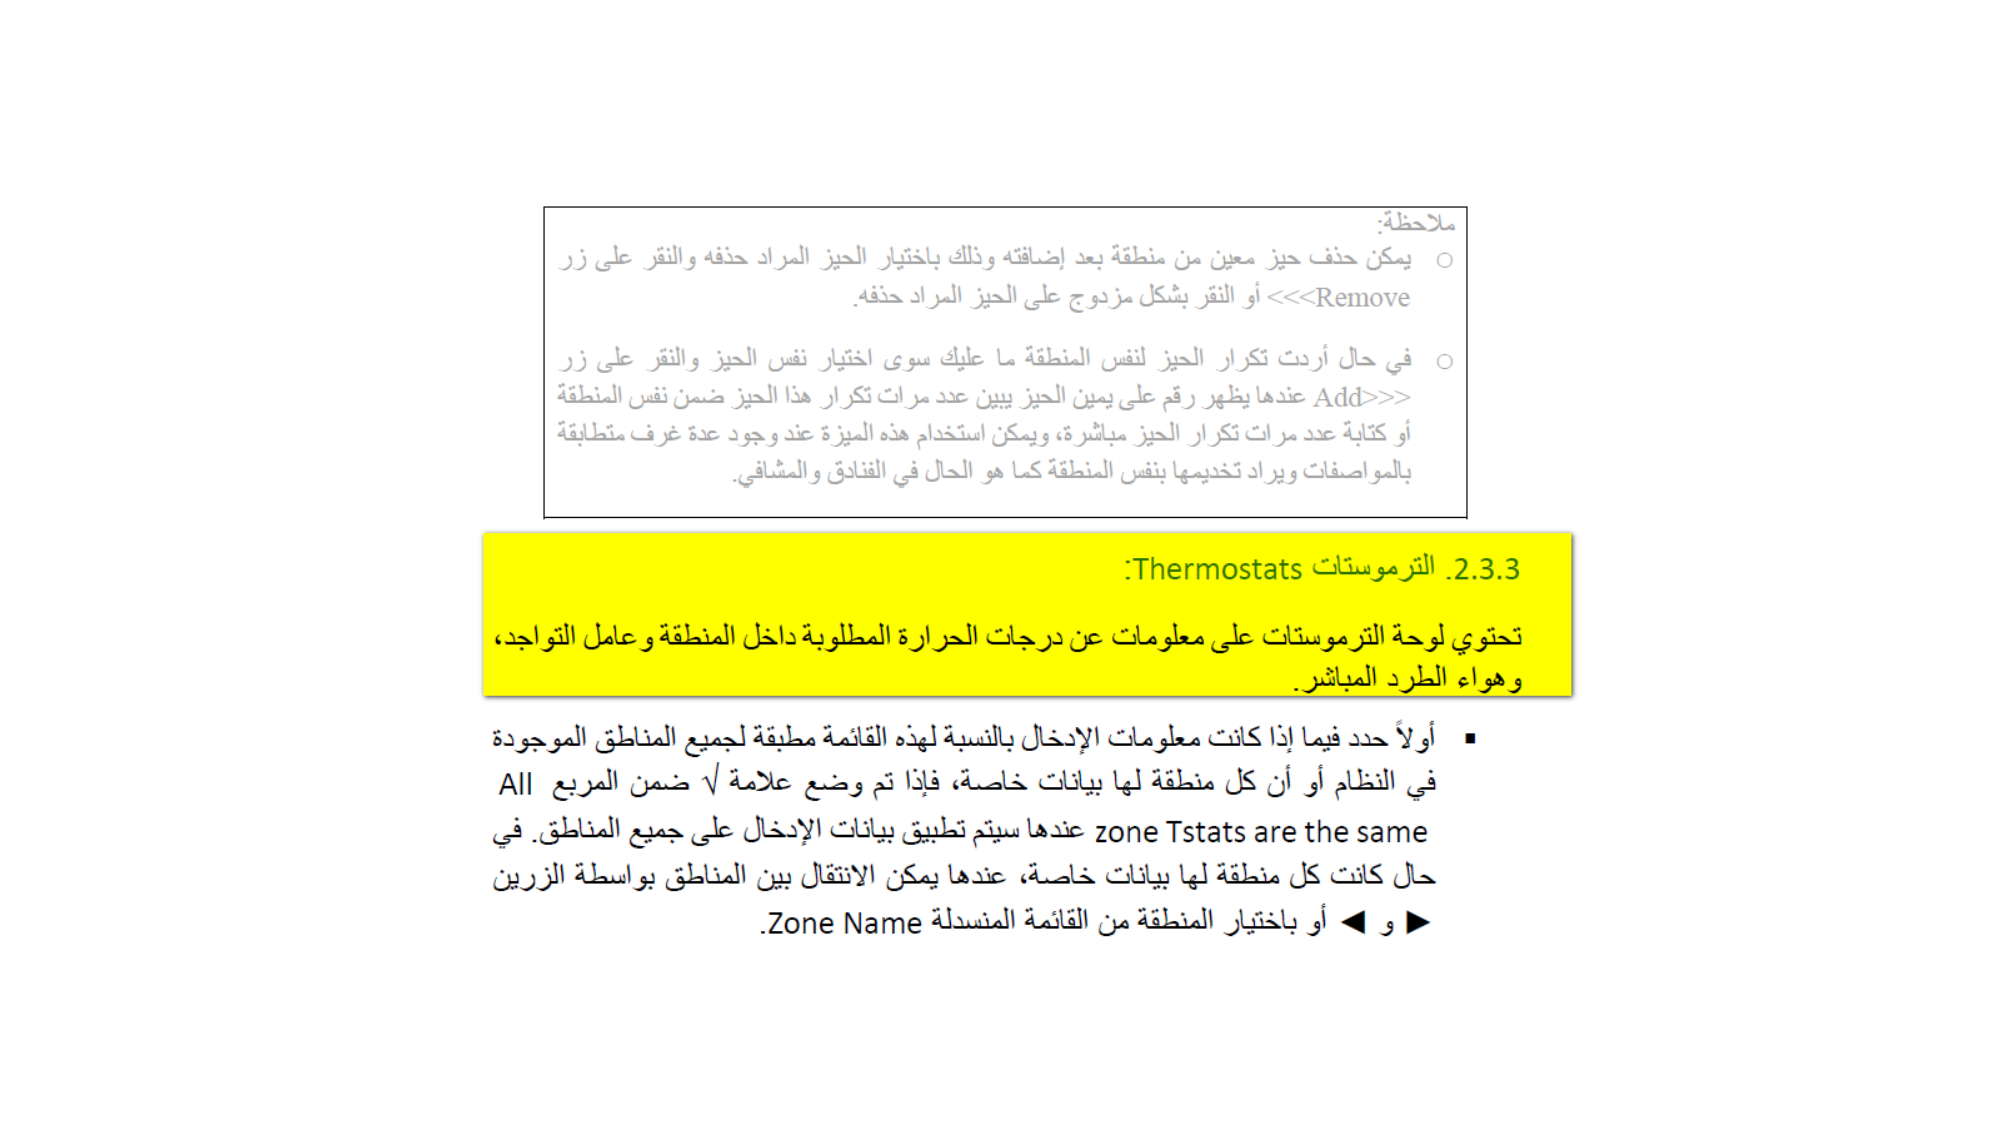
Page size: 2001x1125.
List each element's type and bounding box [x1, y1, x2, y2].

picture [386, 179, 1614, 945]
